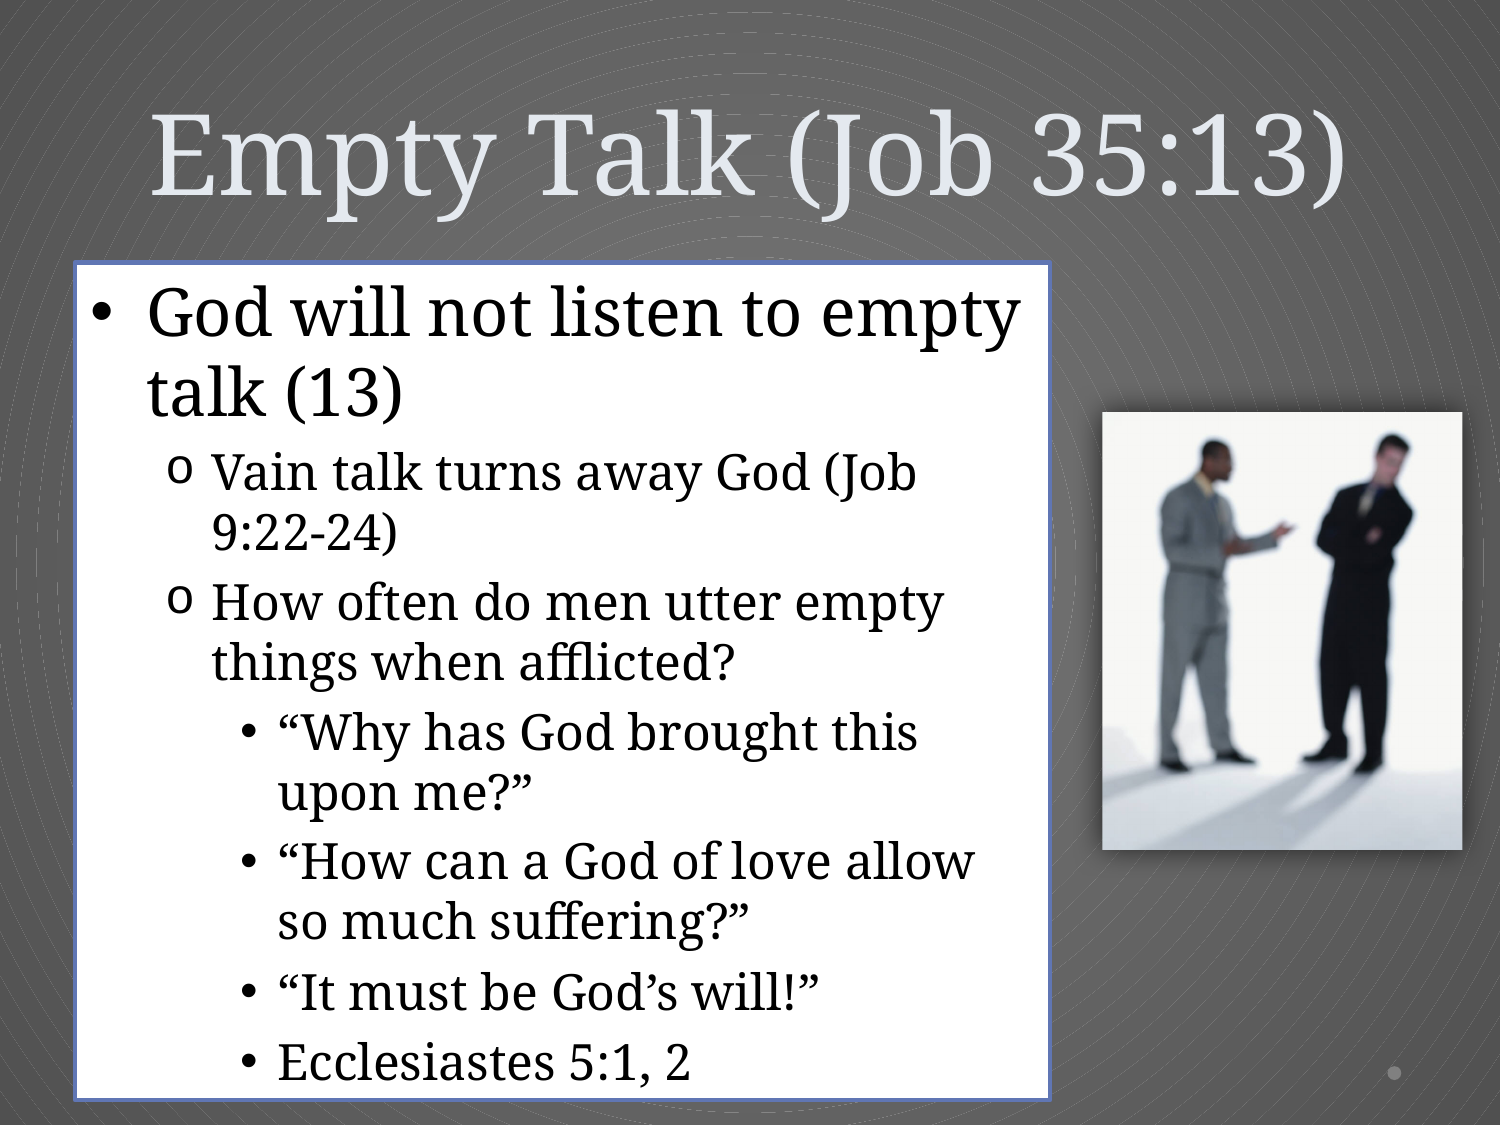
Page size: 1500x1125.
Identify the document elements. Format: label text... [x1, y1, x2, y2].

title Empty Talk (Job 35:13) [75, 50, 1425, 225]
picture [1101, 412, 1463, 851]
list God will not listen to empty talk (13) Vain talk turns away God (Job 9:22-24) How often do men utter empty things when afflicted? “Why has God brought this upon me?” “How can a God of love allow so much suffering?” “It must be God’s will!” Ecclesiastes 5:1, 2 [73, 260, 1052, 1102]
